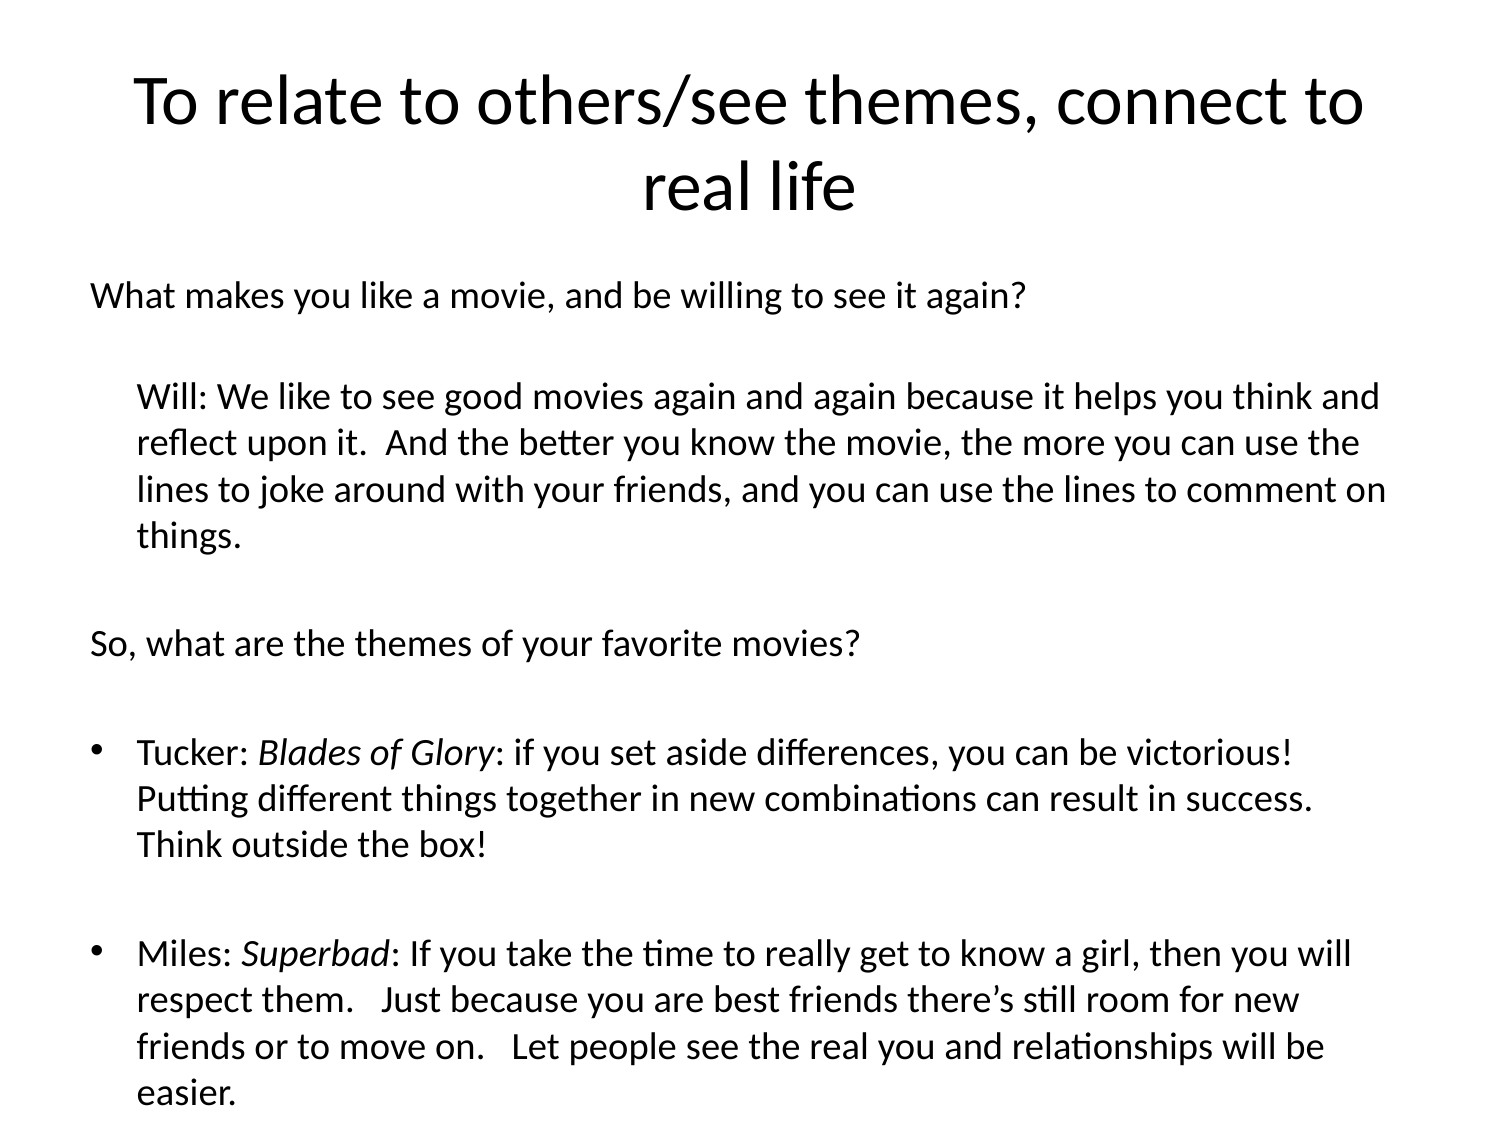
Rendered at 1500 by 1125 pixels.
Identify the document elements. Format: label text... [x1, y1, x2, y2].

title To relate to others/see themes, connect to real life [75, 45, 1425, 233]
list What makes you like a movie, and be willing to see it again? Will: We like to see good movies again and again because it helps you think and reflect upon it. And the better you know the movie, the more you can use the lines to joke around with your friends, and you can use the lines to comment on things. So, what are the themes of your favorite movies? Tucker: Blades of Glory: if you set aside differences, you can be victorious! Putting different things together in new combinations can result in success. Think outside the box! Miles: Superbad: If you take the time to really get to know a girl, then you will respect them. Just because you are best friends there’s still room for new friends or to move on. Let people see the real you and relationships will be easier. [75, 262, 1425, 1125]
